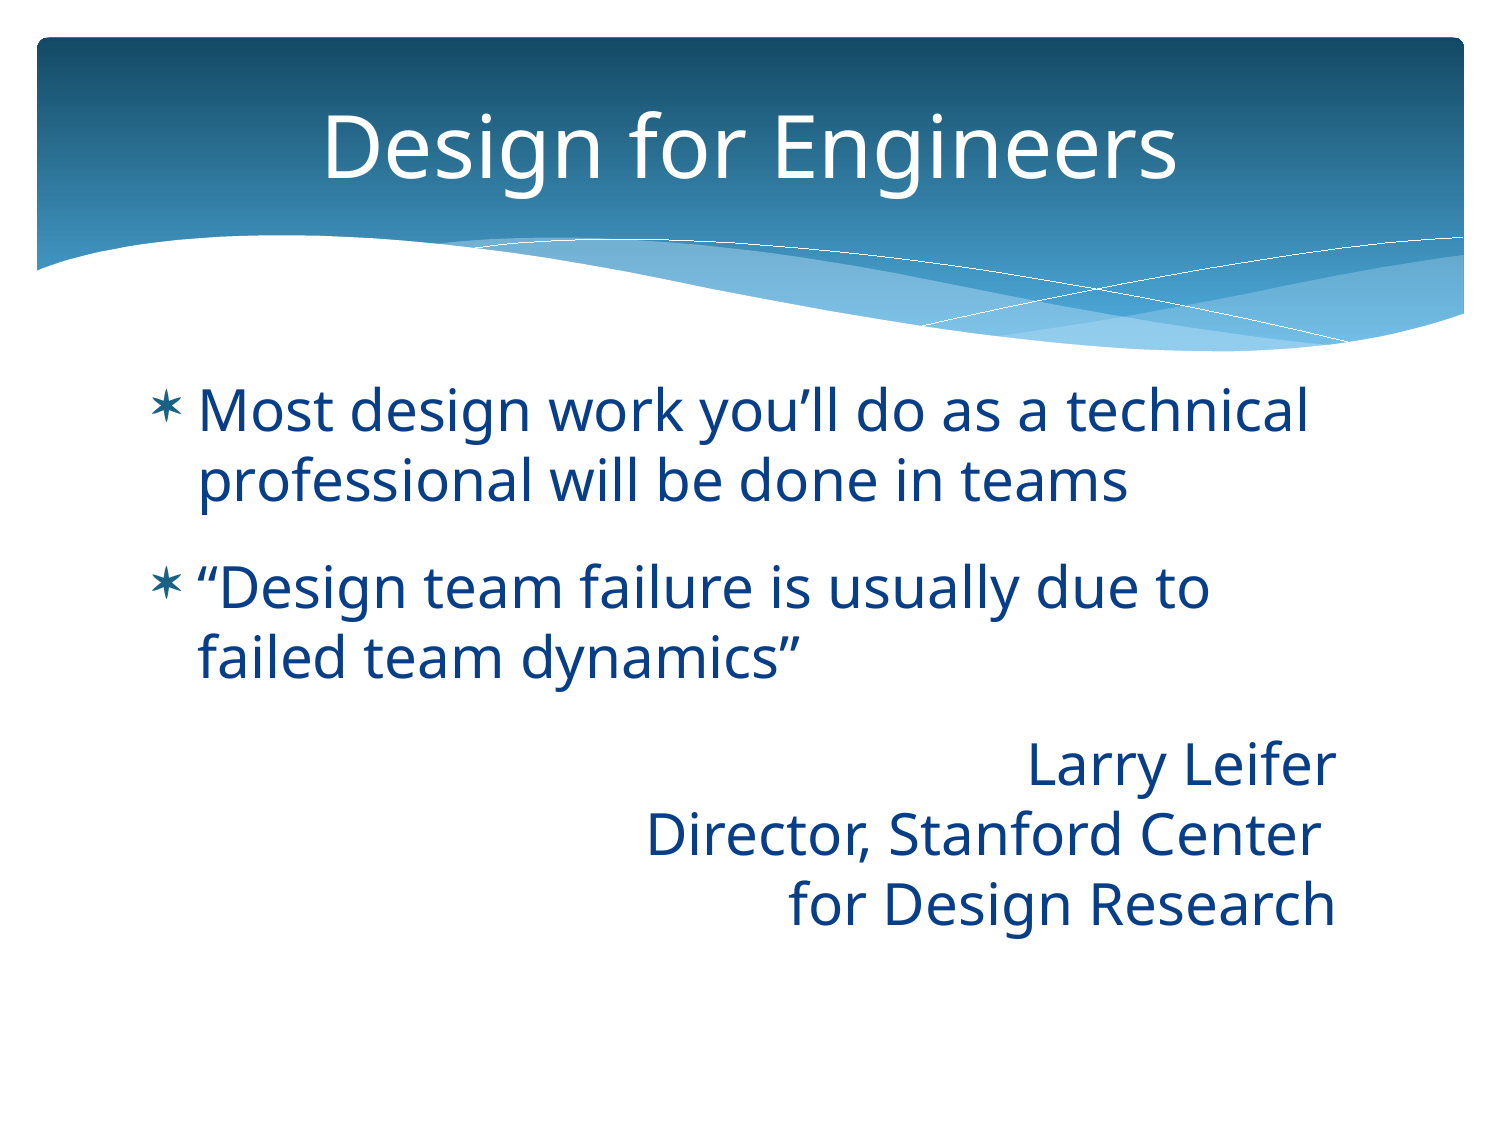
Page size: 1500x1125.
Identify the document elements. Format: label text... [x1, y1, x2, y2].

title Design for Engineers [75, 40, 1425, 247]
list Most design work you’ll do as a technical professional will be done in teams “Design team failure is usually due to failed team dynamics” Larry Leifer Director, Stanford Center for Design Research [137, 365, 1353, 932]
